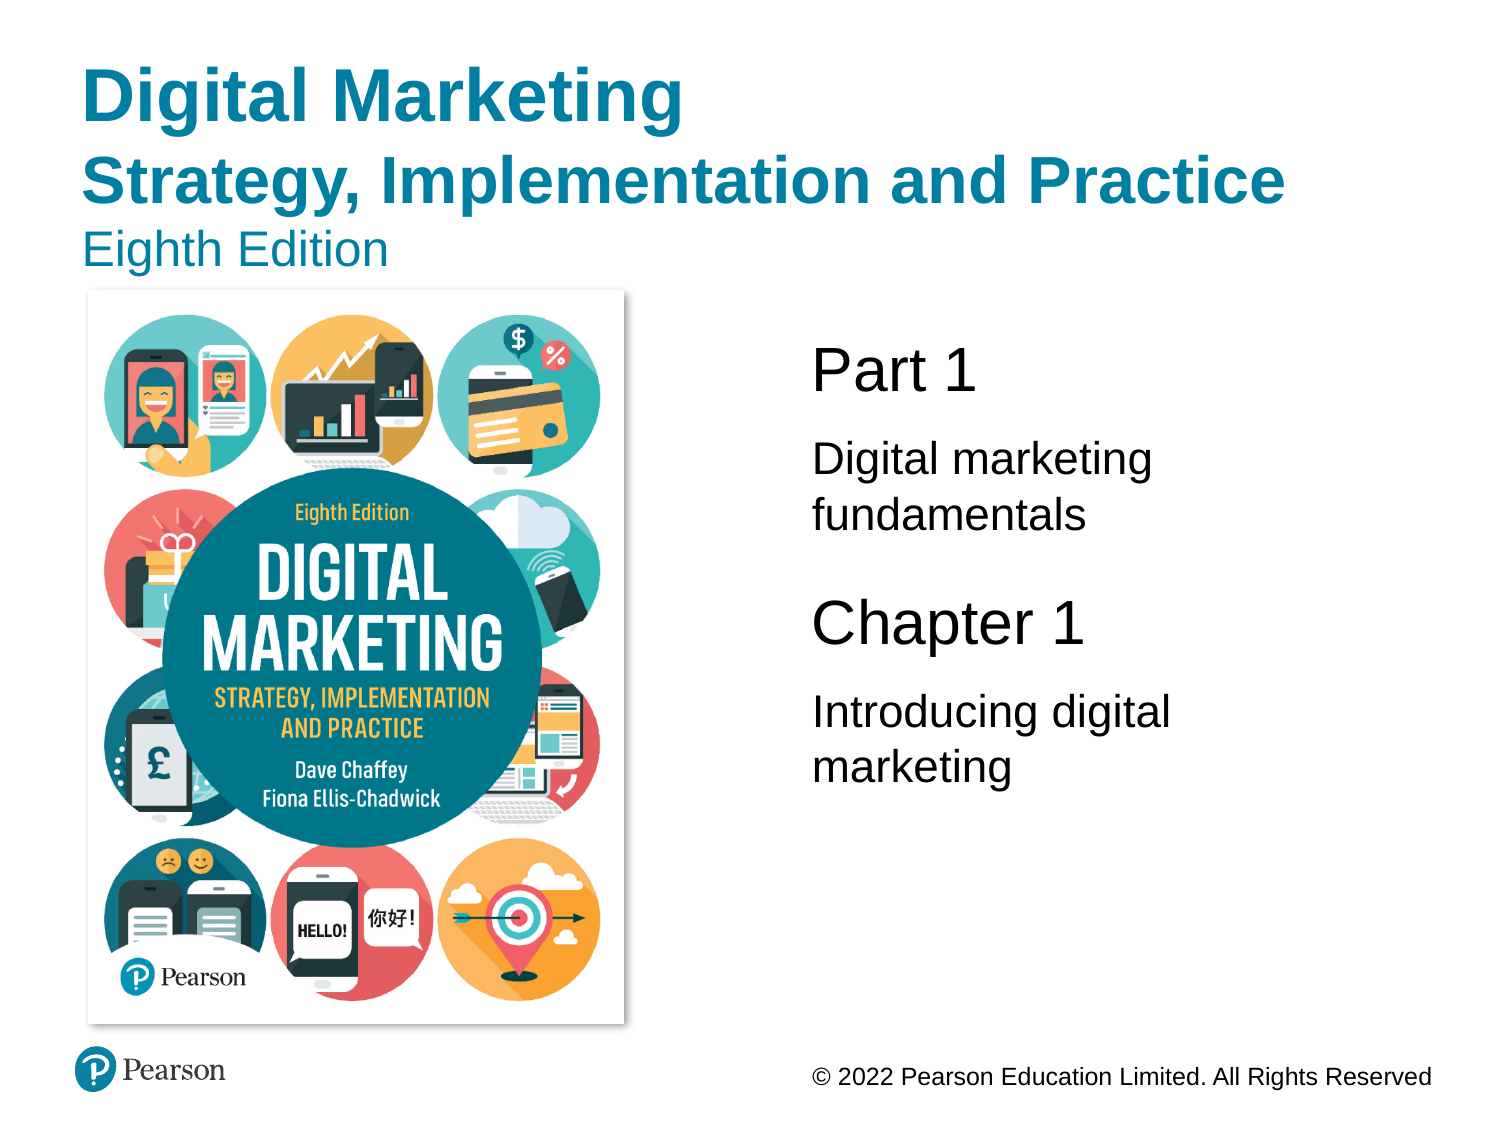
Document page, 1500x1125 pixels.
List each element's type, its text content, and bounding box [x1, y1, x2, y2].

text_box Digital Marketing Strategy, Implementation and Practice Eighth Edition [66, 39, 1388, 291]
text_box Part 1 Digital marketing fundamentals [797, 321, 1376, 547]
picture [88, 290, 624, 1024]
text_box Chapter 1 Introducing digital marketing [797, 574, 1294, 800]
